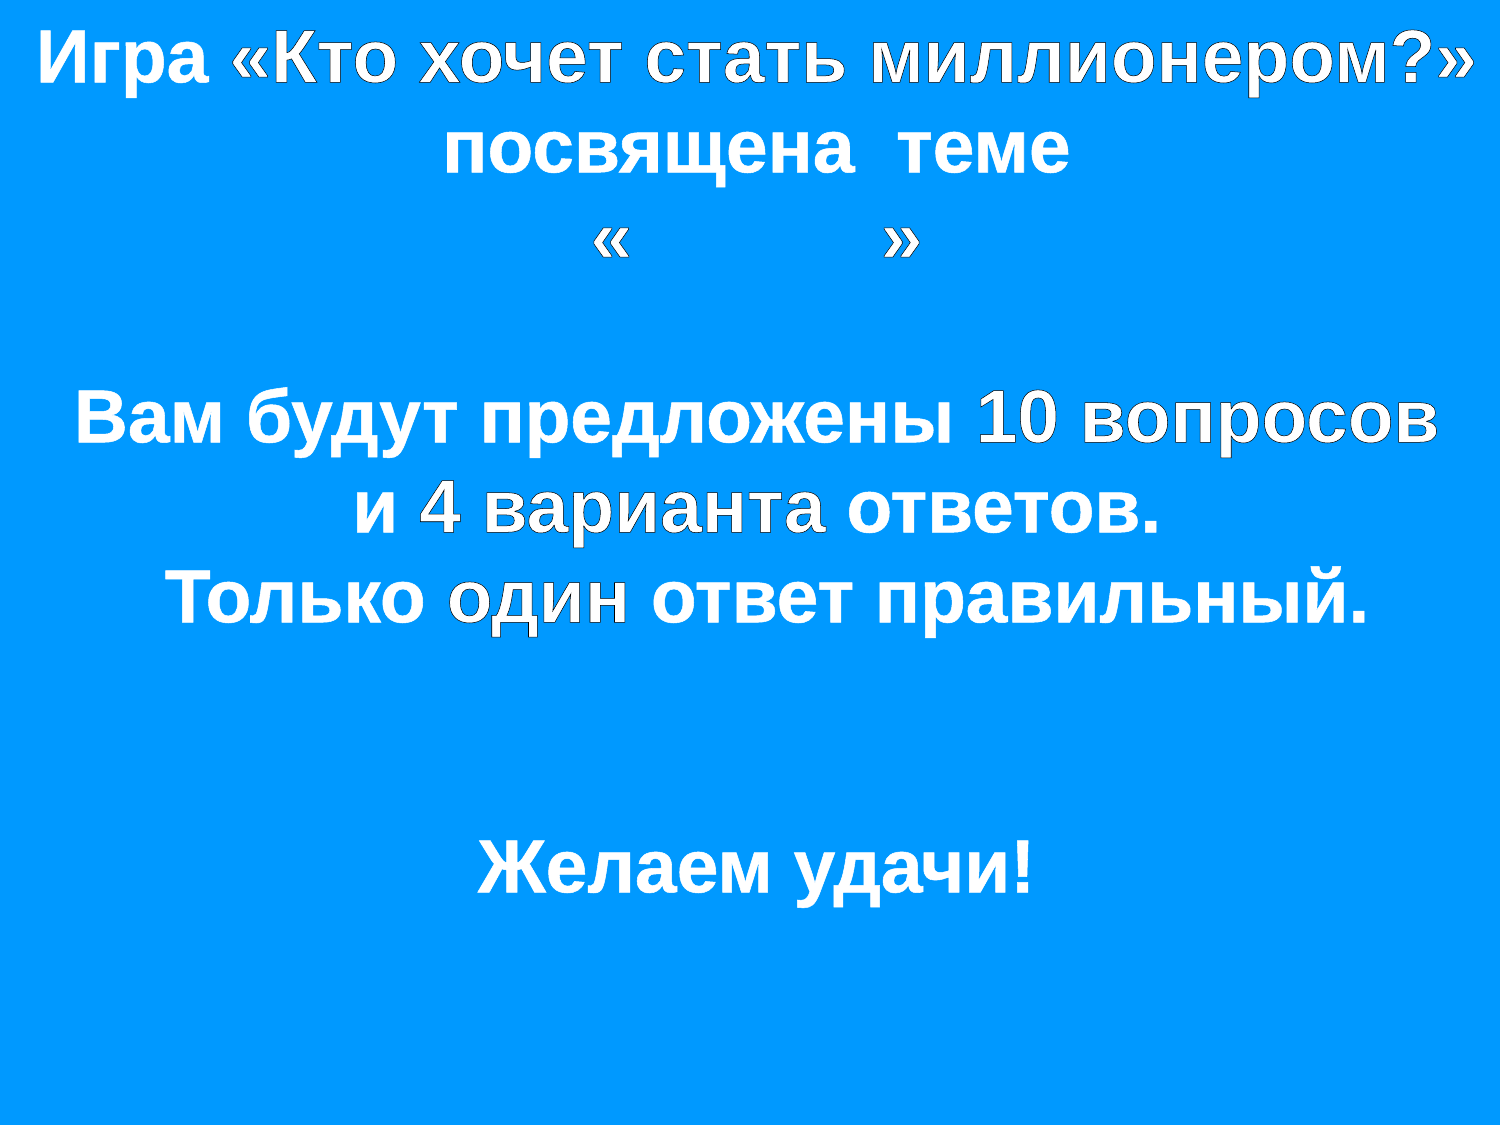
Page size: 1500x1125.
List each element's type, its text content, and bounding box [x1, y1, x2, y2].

text_box Игра «Кто хочет стать миллионером?» посвящена теме « » Вам будут предложены 10 вопросов и 4 варианта ответов. Только один ответ правильный. Желаем удачи! [20, 0, 1493, 915]
